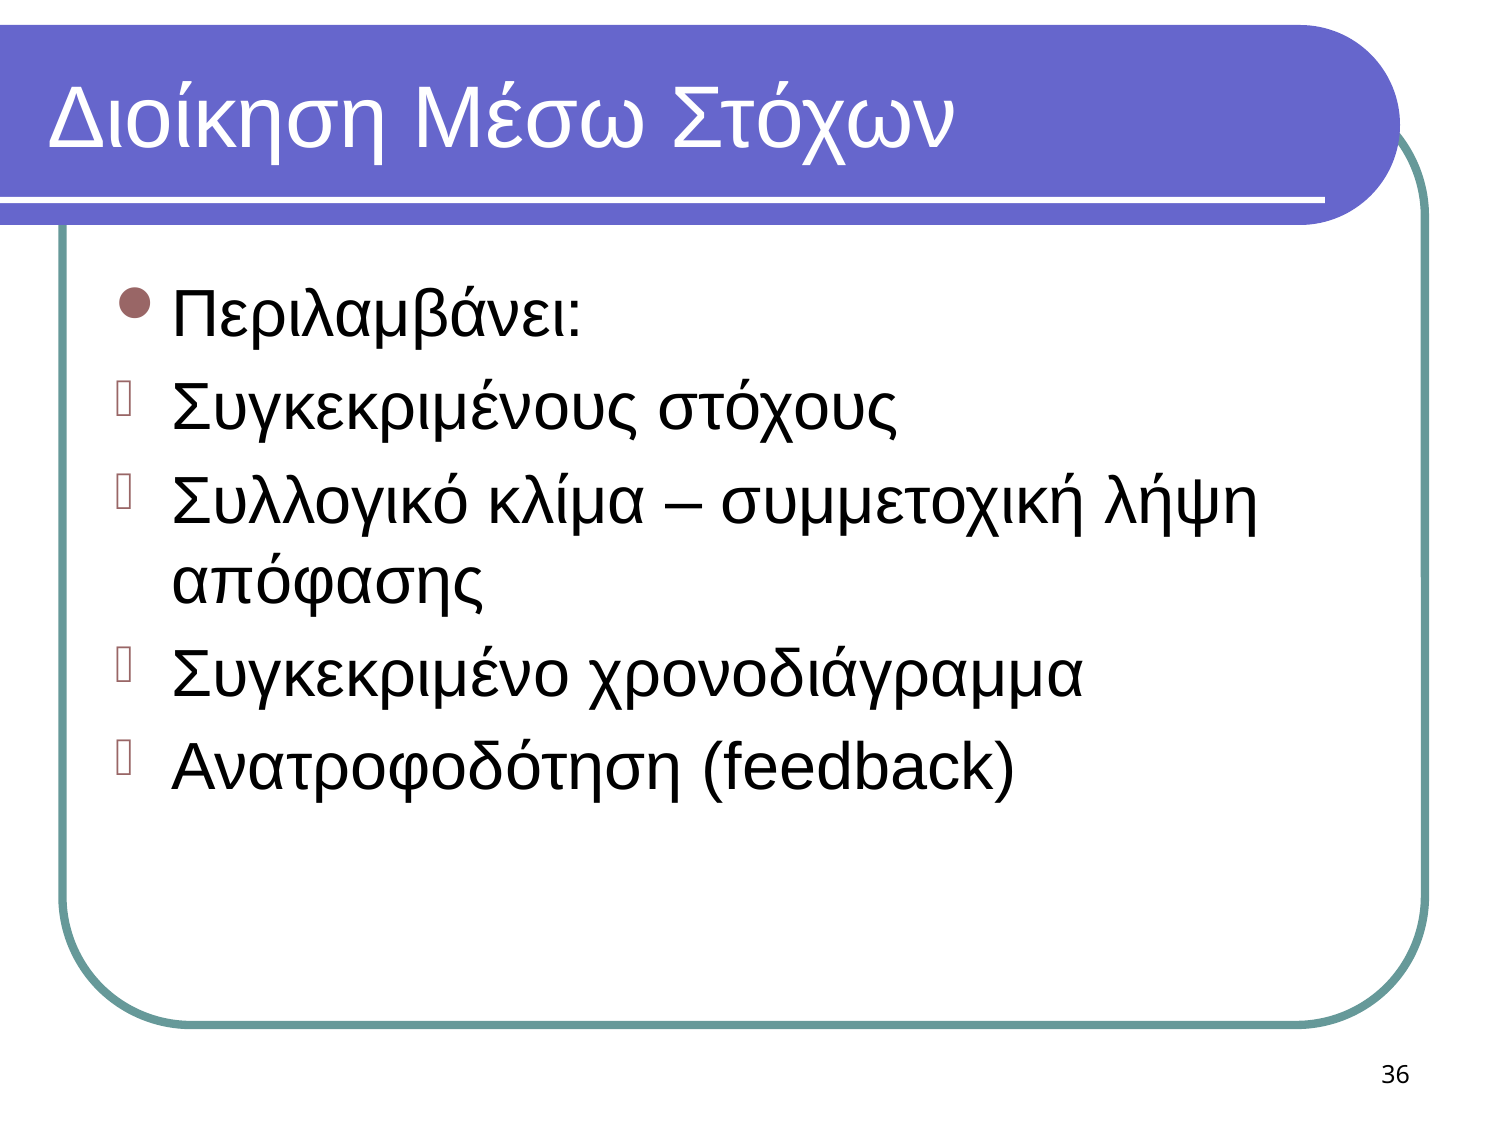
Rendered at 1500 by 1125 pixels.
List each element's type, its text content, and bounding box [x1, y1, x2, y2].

list Περιλαμβάνει: Συγκεκριμένους στόχους Συλλογικό κλίμα – συμμετοχική λήψη απόφασης Συγκεκριμένο χρονοδιάγραμμα Ανατροφοδότηση (feedback) [99, 262, 1401, 988]
title Διοίκηση Μέσω Στόχων [31, 37, 1348, 188]
slide_number 36 [1074, 1024, 1426, 1101]
